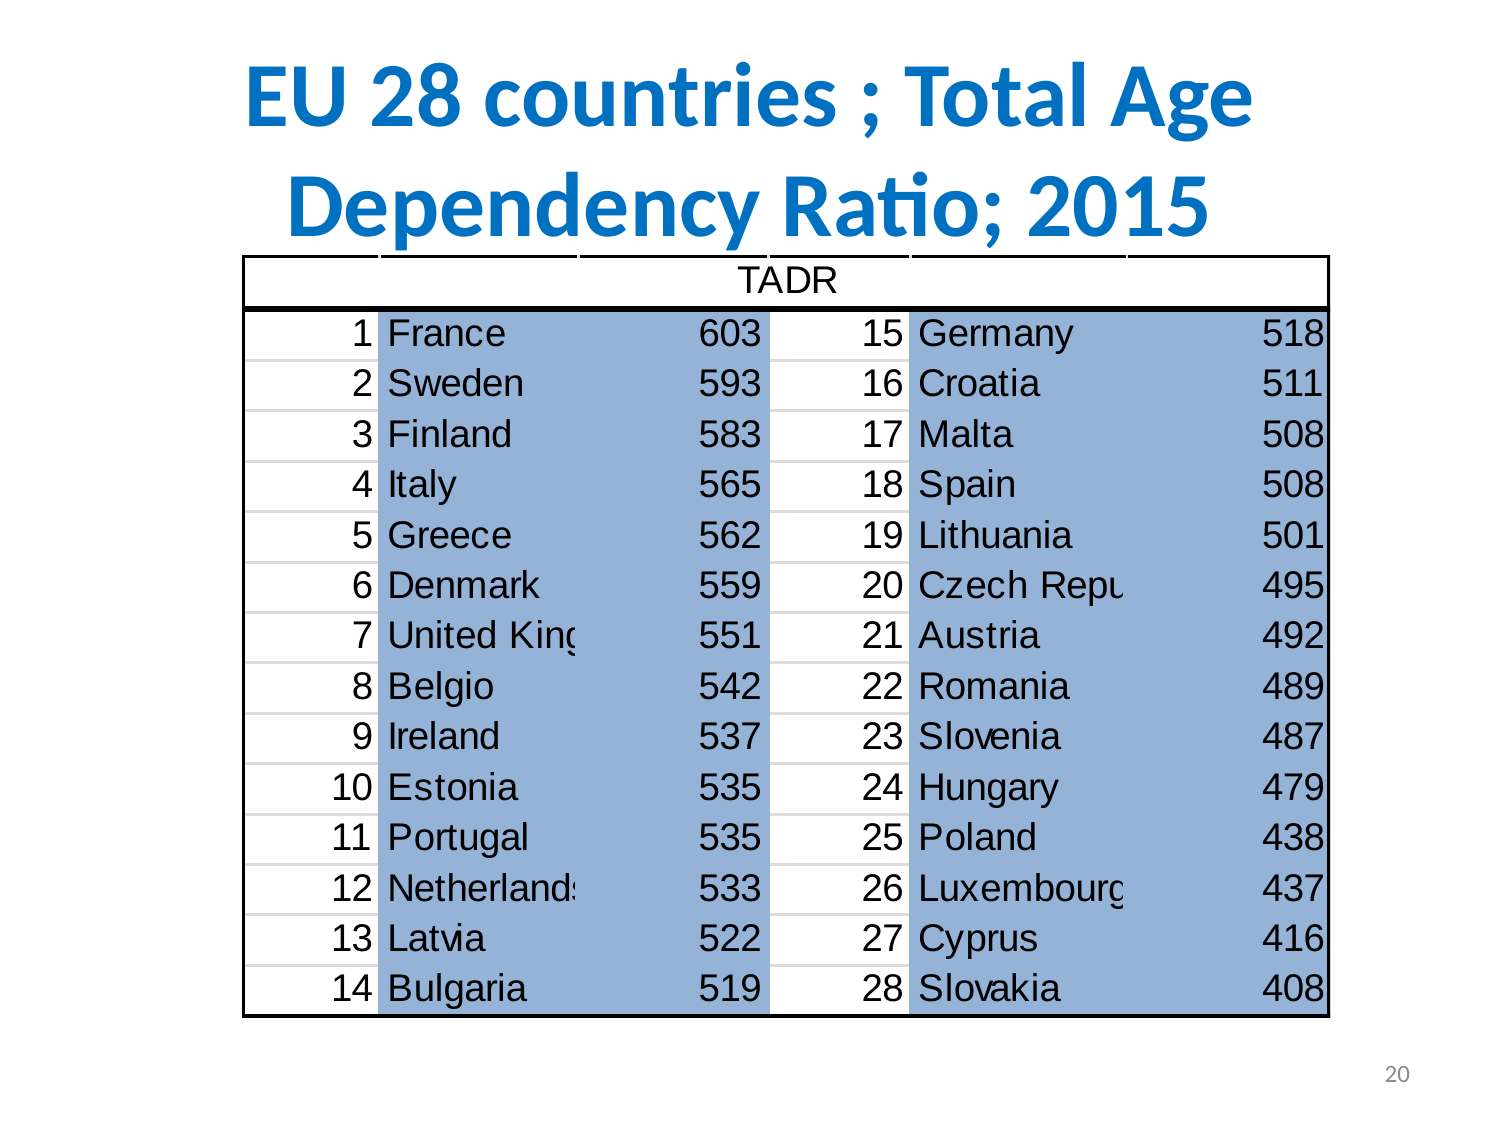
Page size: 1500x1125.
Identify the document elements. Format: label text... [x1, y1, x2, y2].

title EU 28 countries ; Total Age Dependency Ratio; 2015 [75, 45, 1425, 244]
picture [241, 255, 1334, 1021]
slide_number 20 [1074, 1042, 1425, 1103]
